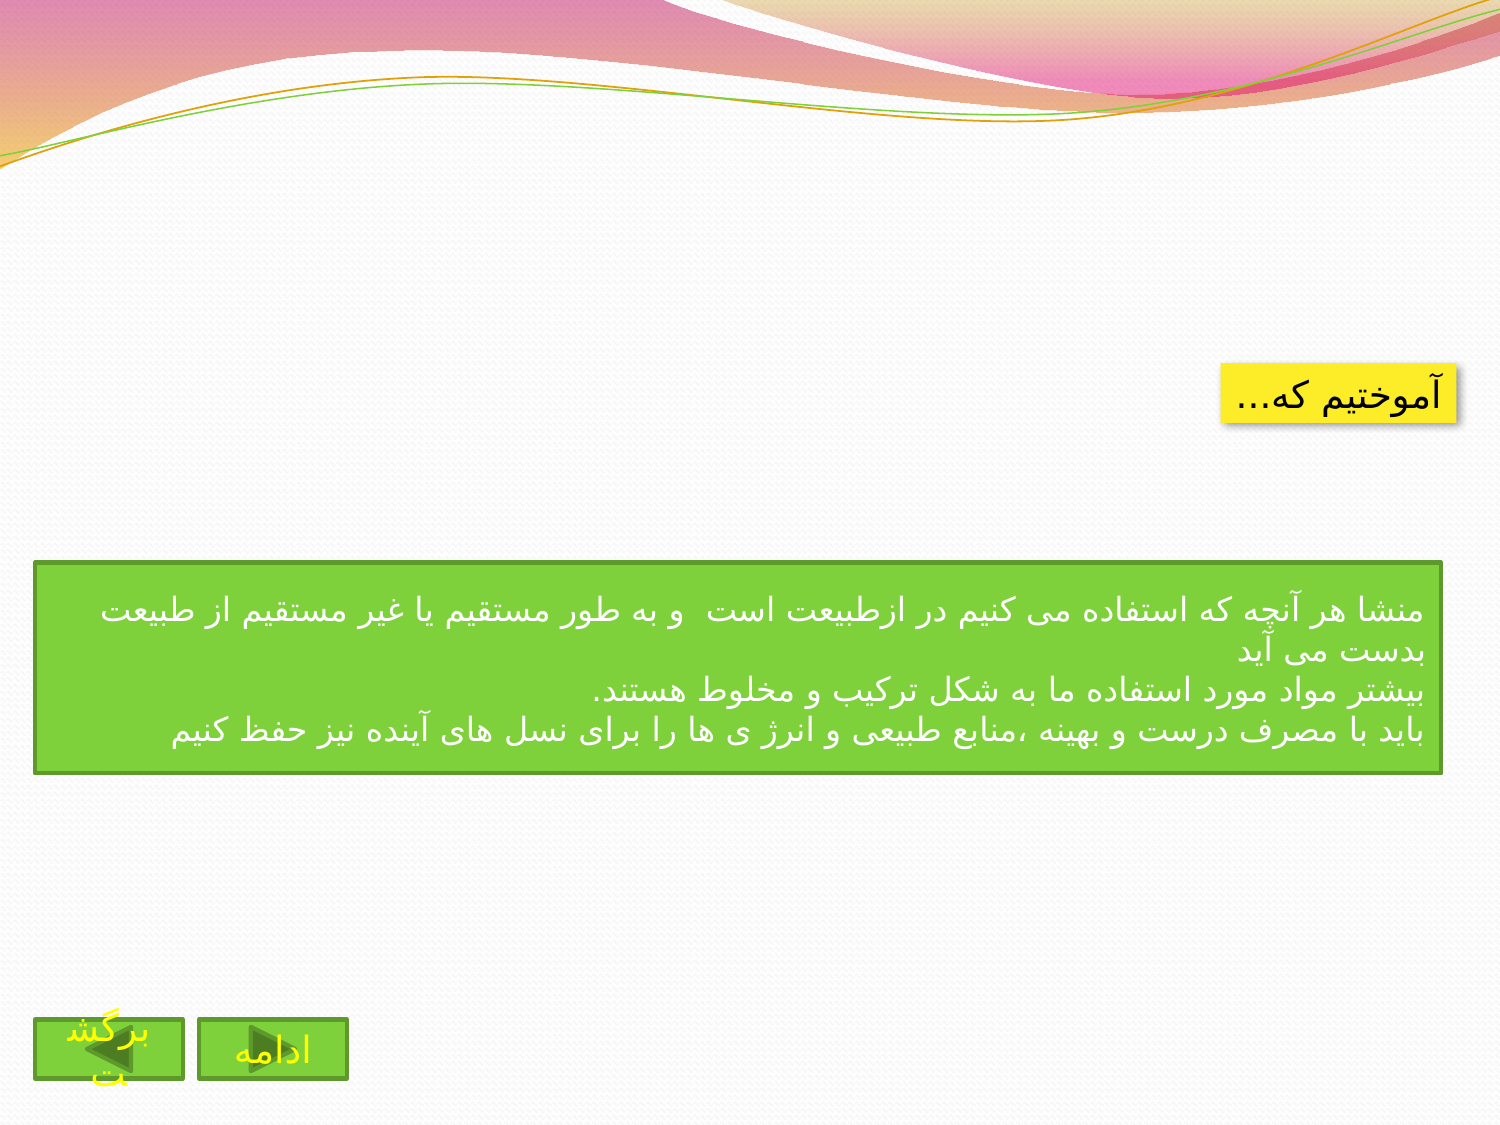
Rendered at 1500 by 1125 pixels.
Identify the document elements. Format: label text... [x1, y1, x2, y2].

text_box منشا هر آنچه که استفاده می کنیم در ازطبیعت است و به طور مستقیم یا غیر مستقیم از طبیعت بدست می آید بیشتر مواد مورد استفاده ما به شکل ترکیب و مخلوط هستند. باید با مصرف درست و بهینه ،منابع طبیعی و انرژ ی ها را برای نسل های آینده نیز حفظ کنیم [33, 560, 1443, 775]
text_box آموختیم که... [1220, 363, 1457, 423]
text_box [34, 1019, 347, 1079]
